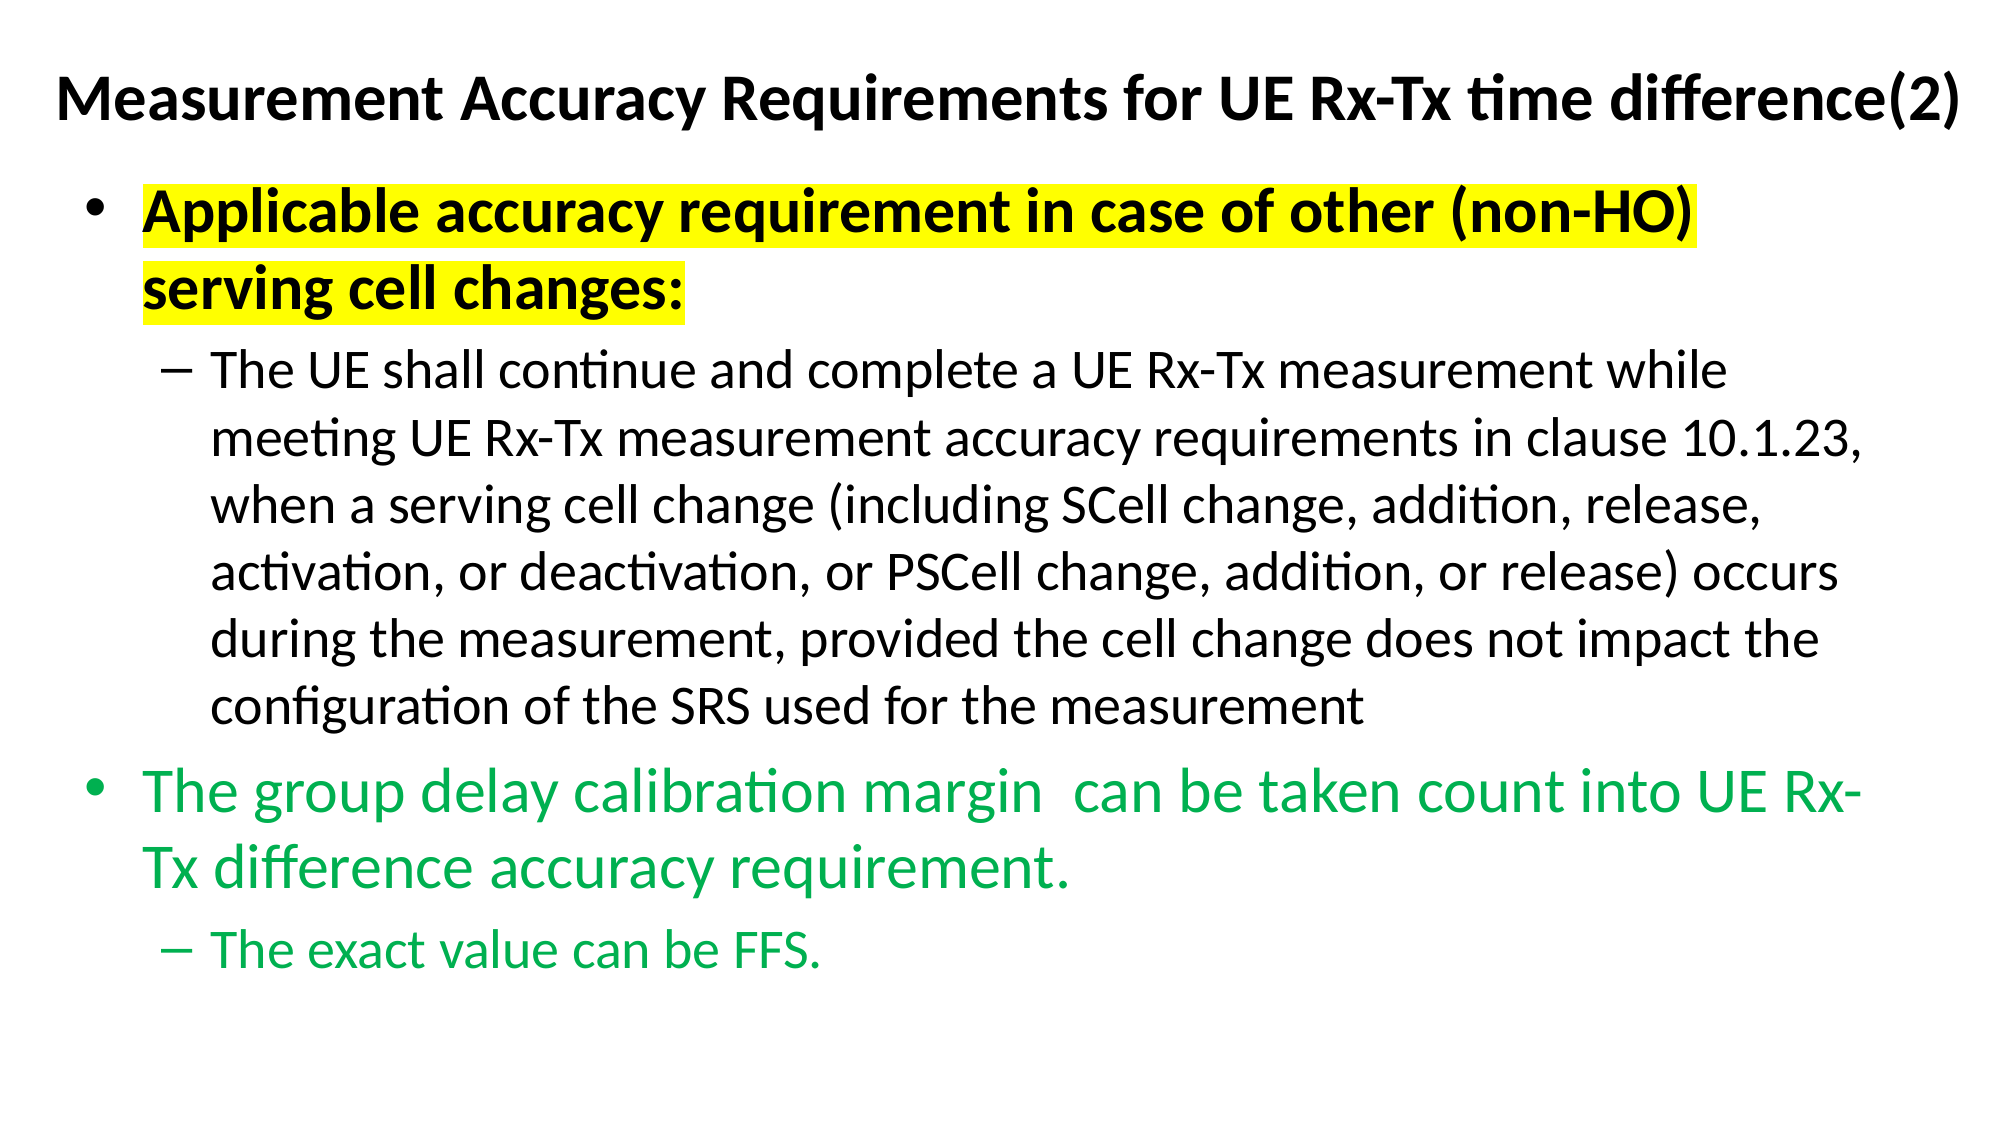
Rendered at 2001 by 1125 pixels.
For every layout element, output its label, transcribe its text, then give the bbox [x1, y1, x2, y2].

list Applicable accuracy requirement in case of other (non-HO) serving cell changes: The UE shall continue and complete a UE Rx-Tx measurement while meeting UE Rx-Tx measurement accuracy requirements in clause 10.1.23, when a serving cell change (including SCell change, addition, release, activation, or deactivation, or PSCell change, addition, or release) occurs during the measurement, provided the cell change does not impact the configuration of the SRS used for the measurement The group delay calibration margin can be taken count into UE Rx-Tx difference accuracy requirement. The exact value can be FFS. [69, 160, 1900, 1000]
title Measurement Accuracy Requirements for UE Rx-Tx time difference(2) [19, 0, 2000, 188]
